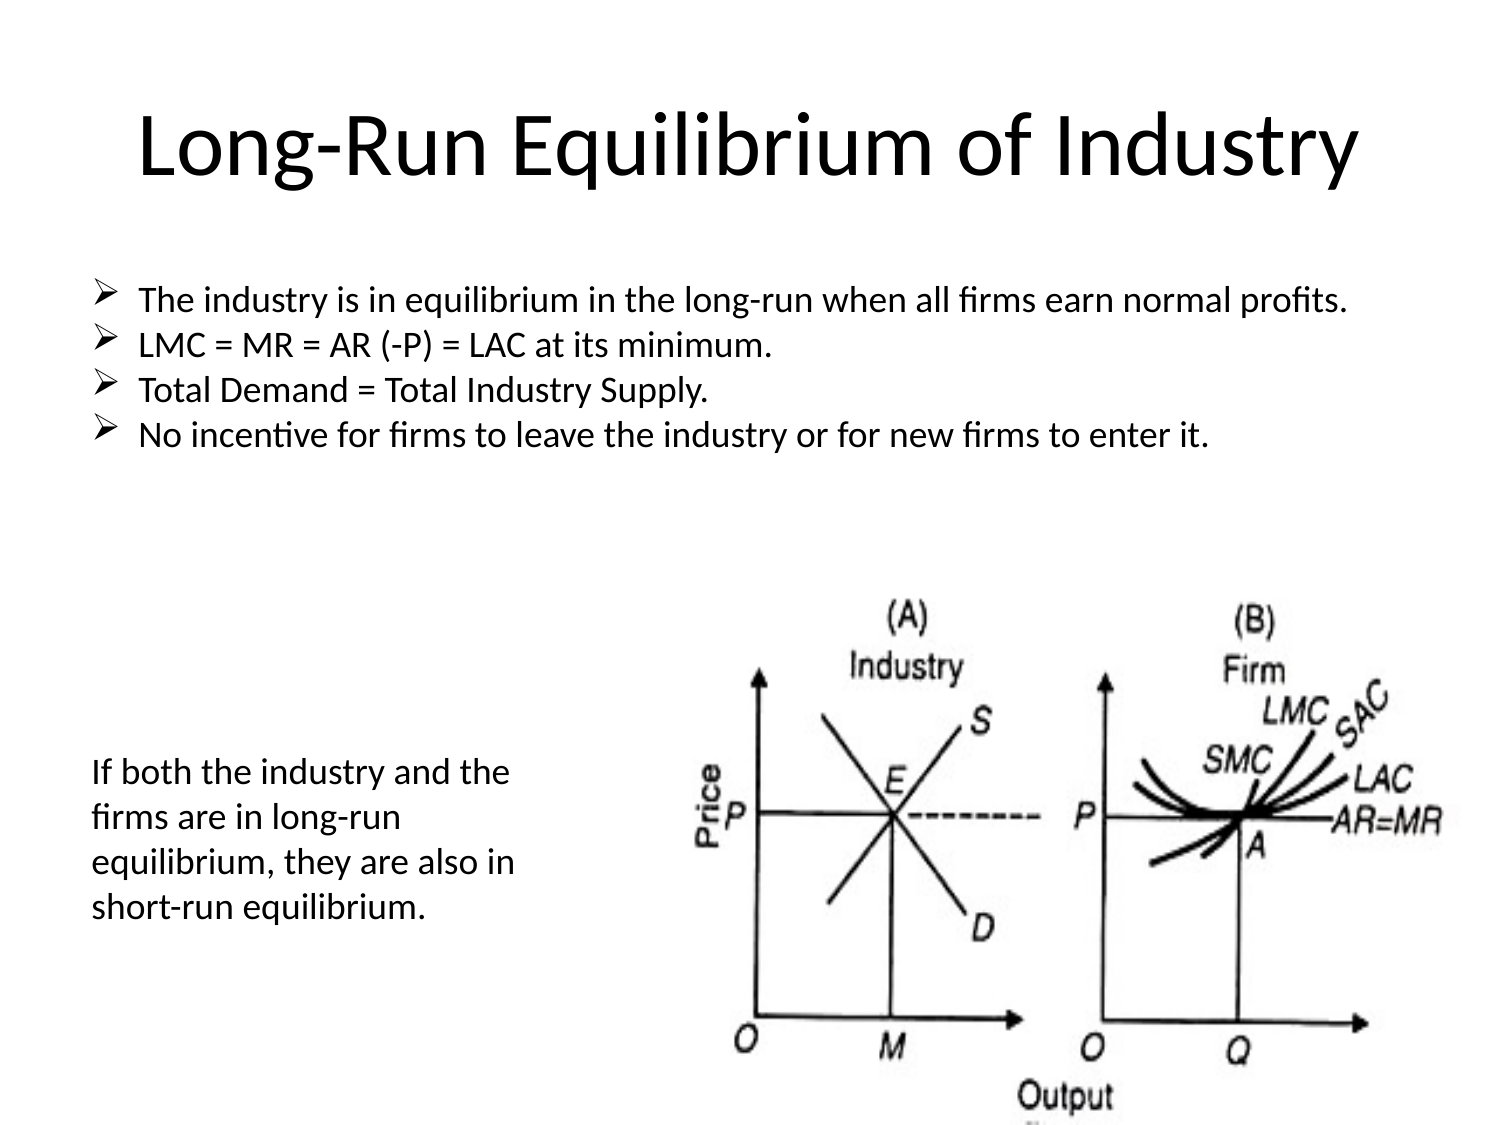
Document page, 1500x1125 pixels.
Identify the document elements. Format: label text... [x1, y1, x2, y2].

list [623, 523, 1499, 1125]
title Long-Run Equilibrium of Industry [75, 45, 1425, 233]
text_box The industry is in equilibrium in the long-run when all firms earn normal profits. LMC = MR = AR (-P) = LAC at its minimum. Total Demand = Total Industry Supply. No incentive for firms to leave the industry or for new firms to enter it. [76, 267, 1400, 462]
text_box If both the industry and the firms are in long-run equilibrium, they are also in short-run equilibrium. [76, 739, 550, 935]
